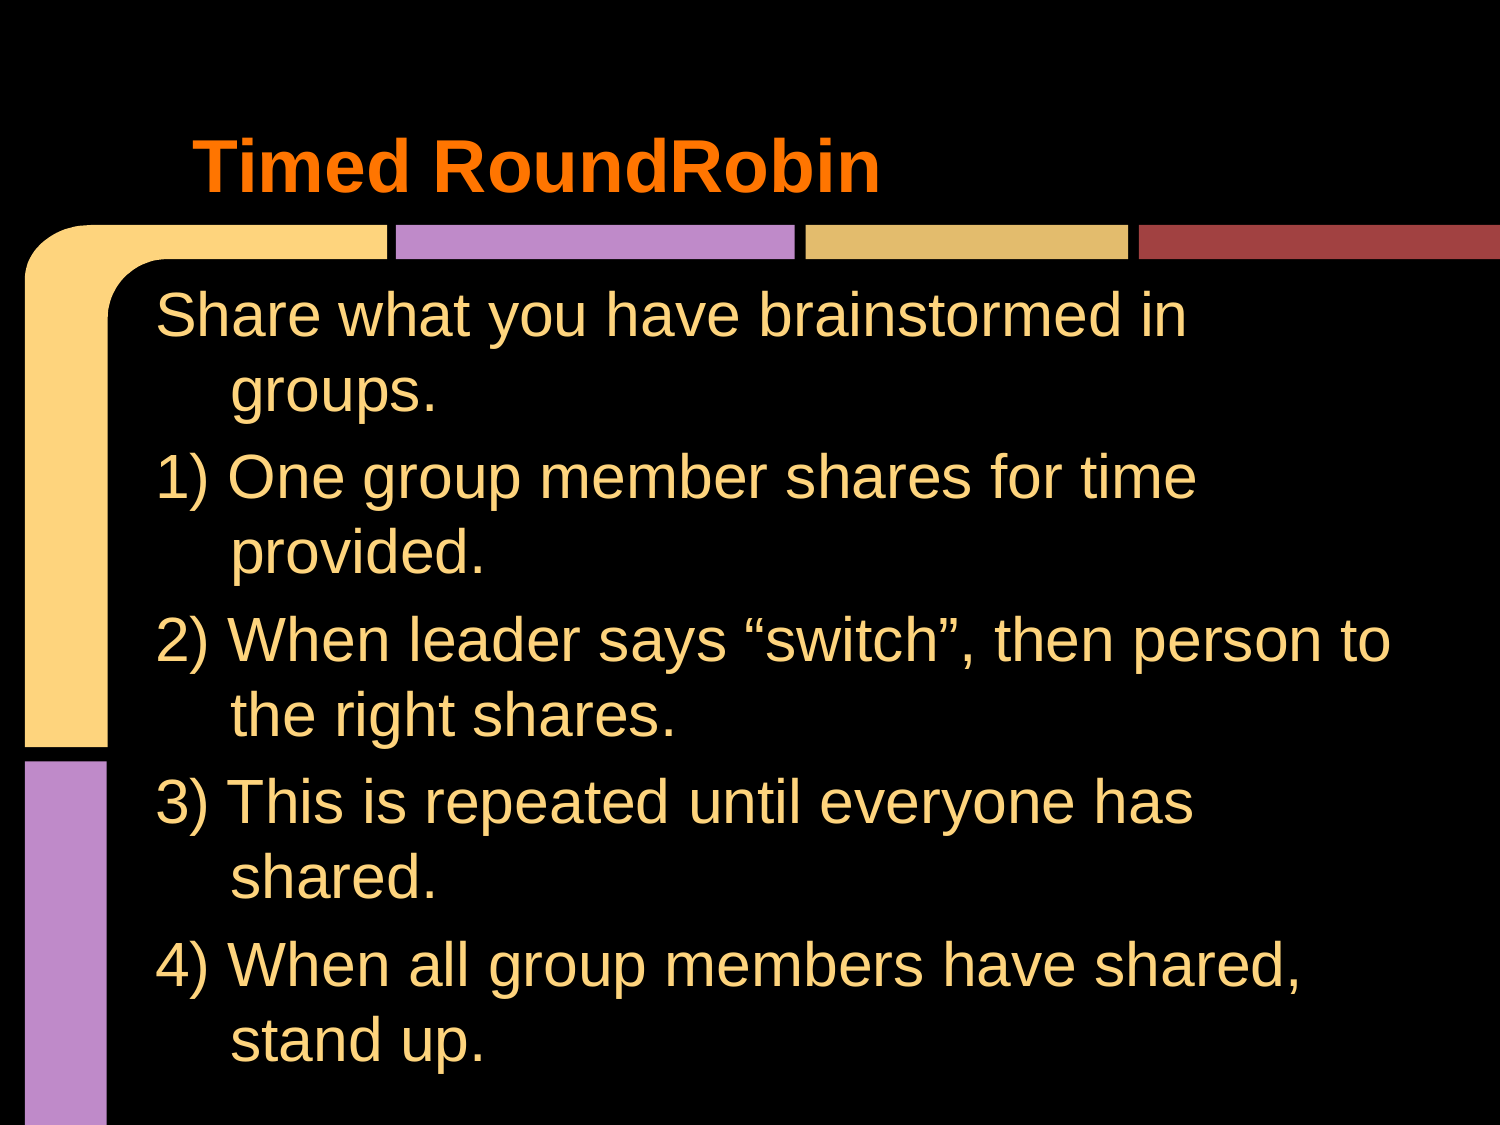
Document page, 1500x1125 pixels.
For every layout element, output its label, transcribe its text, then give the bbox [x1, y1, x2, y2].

list Share what you have brainstormed in groups. 1) One group member shares for time provided. 2) When leader says “switch”, then person to the right shares. 3) This is repeated until everyone has shared. 4) When all group members have shared, stand up. [140, 259, 1425, 1078]
title Timed RoundRobin [140, 35, 1425, 223]
